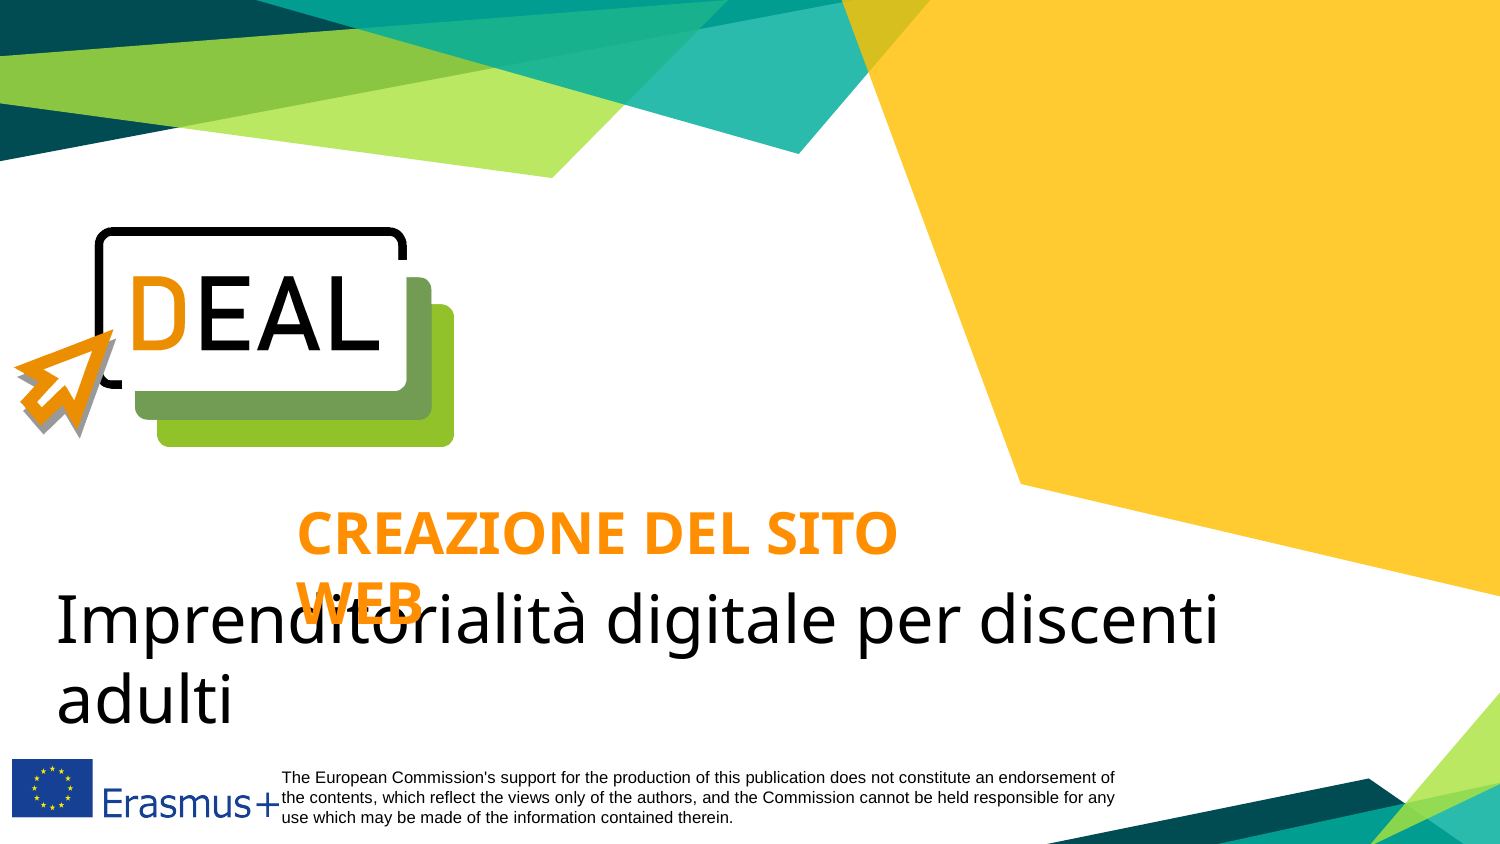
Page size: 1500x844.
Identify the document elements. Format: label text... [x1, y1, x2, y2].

text_box CREAZIONE DEL SITO WEB [282, 489, 1056, 644]
text_box Imprenditorialità digitale per discenti adulti [41, 561, 1432, 752]
picture [13, 227, 455, 447]
picture [12, 759, 279, 818]
